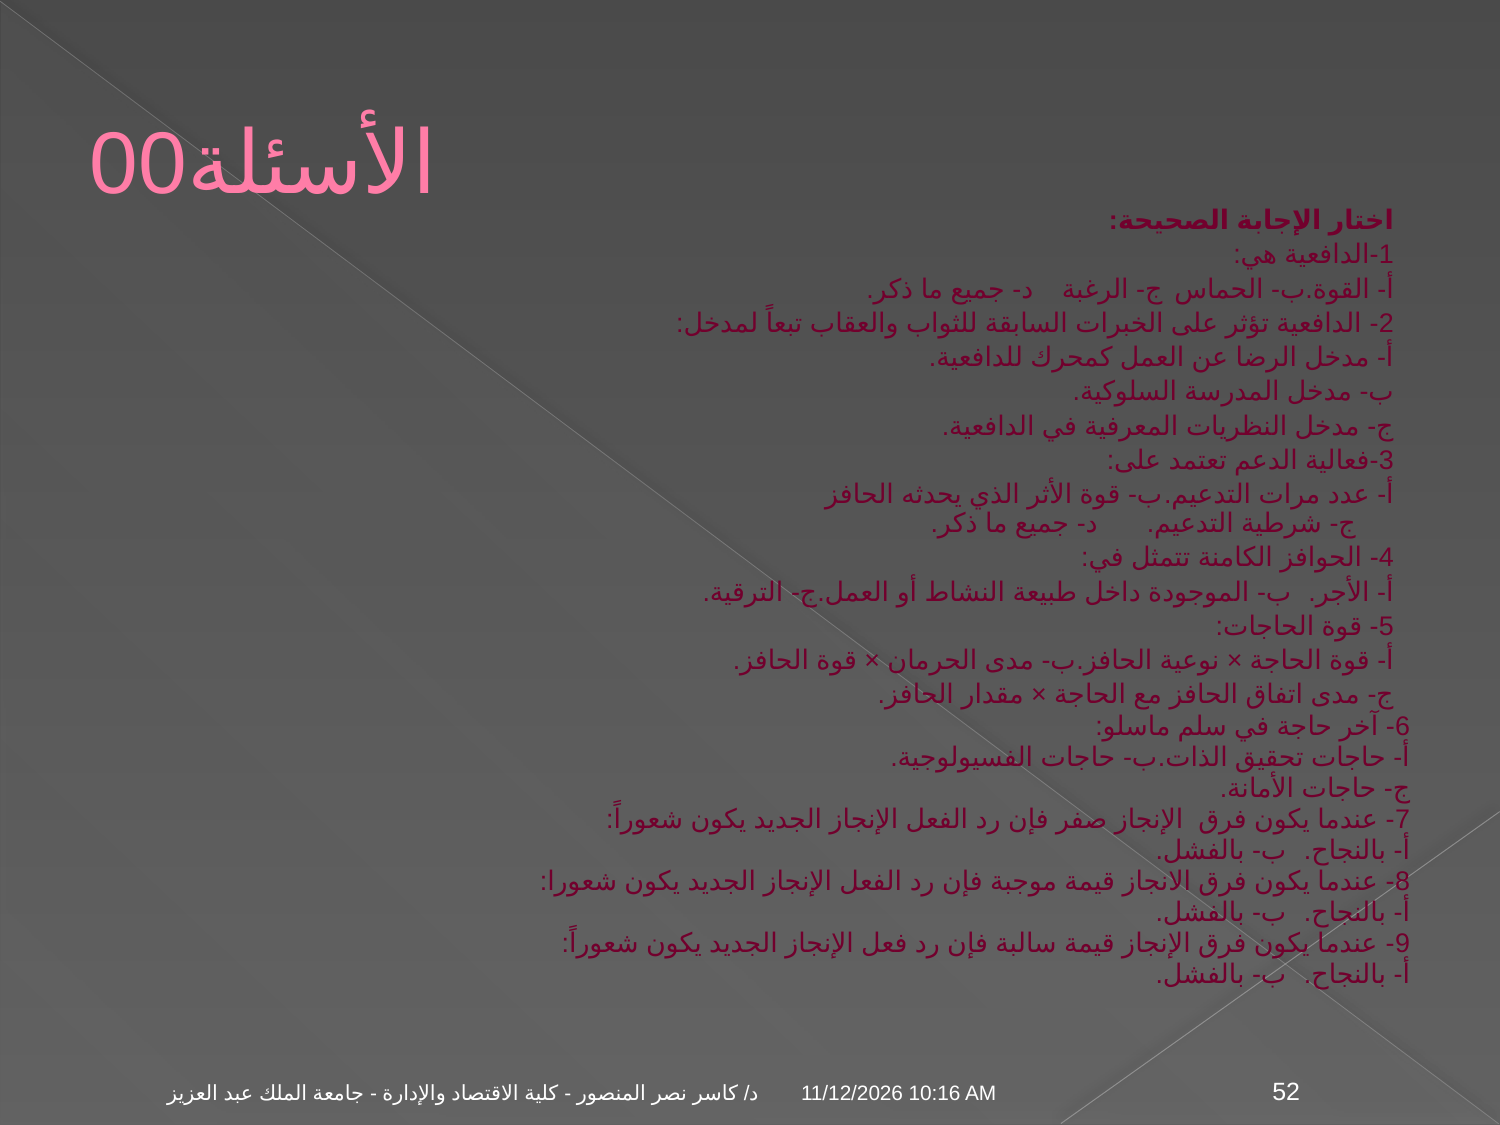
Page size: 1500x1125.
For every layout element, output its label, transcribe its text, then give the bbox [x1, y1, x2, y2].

slide_number 04 تشرين الثاني، 09 [786, 1062, 1136, 1113]
title الأسئلة00 [75, 43, 1425, 199]
footer د/ كاسر نصر المنصور - كلية الاقتصاد والإدارة - جامعة الملك عبد العزيز [75, 1063, 774, 1113]
list اختار الإجابة الصحيحة: 1-الدافعية هي: أ- القوة. ب- الحماس ج- الرغبة د- جميع ما ذكر. 2- الدافعية تؤثر على الخبرات السابقة للثواب والعقاب تبعاً لمدخل: أ- مدخل الرضا عن العمل كمحرك للدافعية. ب- مدخل المدرسة السلوكية. ج- مدخل النظريات المعرفية في الدافعية. 3-فعالية الدعم تعتمد على: أ- عدد مرات التدعيم. ب- قوة الأثر الذي يحدثه الحافز ج- شرطية التدعيم. د- جميع ما ذكر. 4- الحوافز الكامنة تتمثل في: أ- الأجر. ب- الموجودة داخل طبيعة النشاط أو العمل. ج- الترقية. 5- قوة الحاجات: أ- قوة الحاجة × نوعية الحافز. ب- مدى الحرمان × قوة الحافز. ج- مدى اتفاق الحافز مع الحاجة × مقدار الحافز. 6- آخر حاجة في سلم ماسلو: أ- حاجات تحقيق الذات. ب- حاجات الفسيولوجية. ج- حاجات الأمانة. 7- عندما يكون فرق الإنجاز صفر فإن رد الفعل الإنجاز الجديد يكون شعوراً: أ- بالنجاح. ب- بالفشل. 8- عندما يكون فرق الانجاز قيمة موجبة فإن رد الفعل الإنجاز الجديد يكون شعورا: أ- بالنجاح. ب- بالفشل. 9- عندما يكون فرق الإنجاز قيمة سالبة فإن رد فعل الإنجاز الجديد يكون شعوراً: أ- بالنجاح. ب- بالفشل. [75, 199, 1425, 1005]
slide_number 52 [1245, 1063, 1328, 1113]
